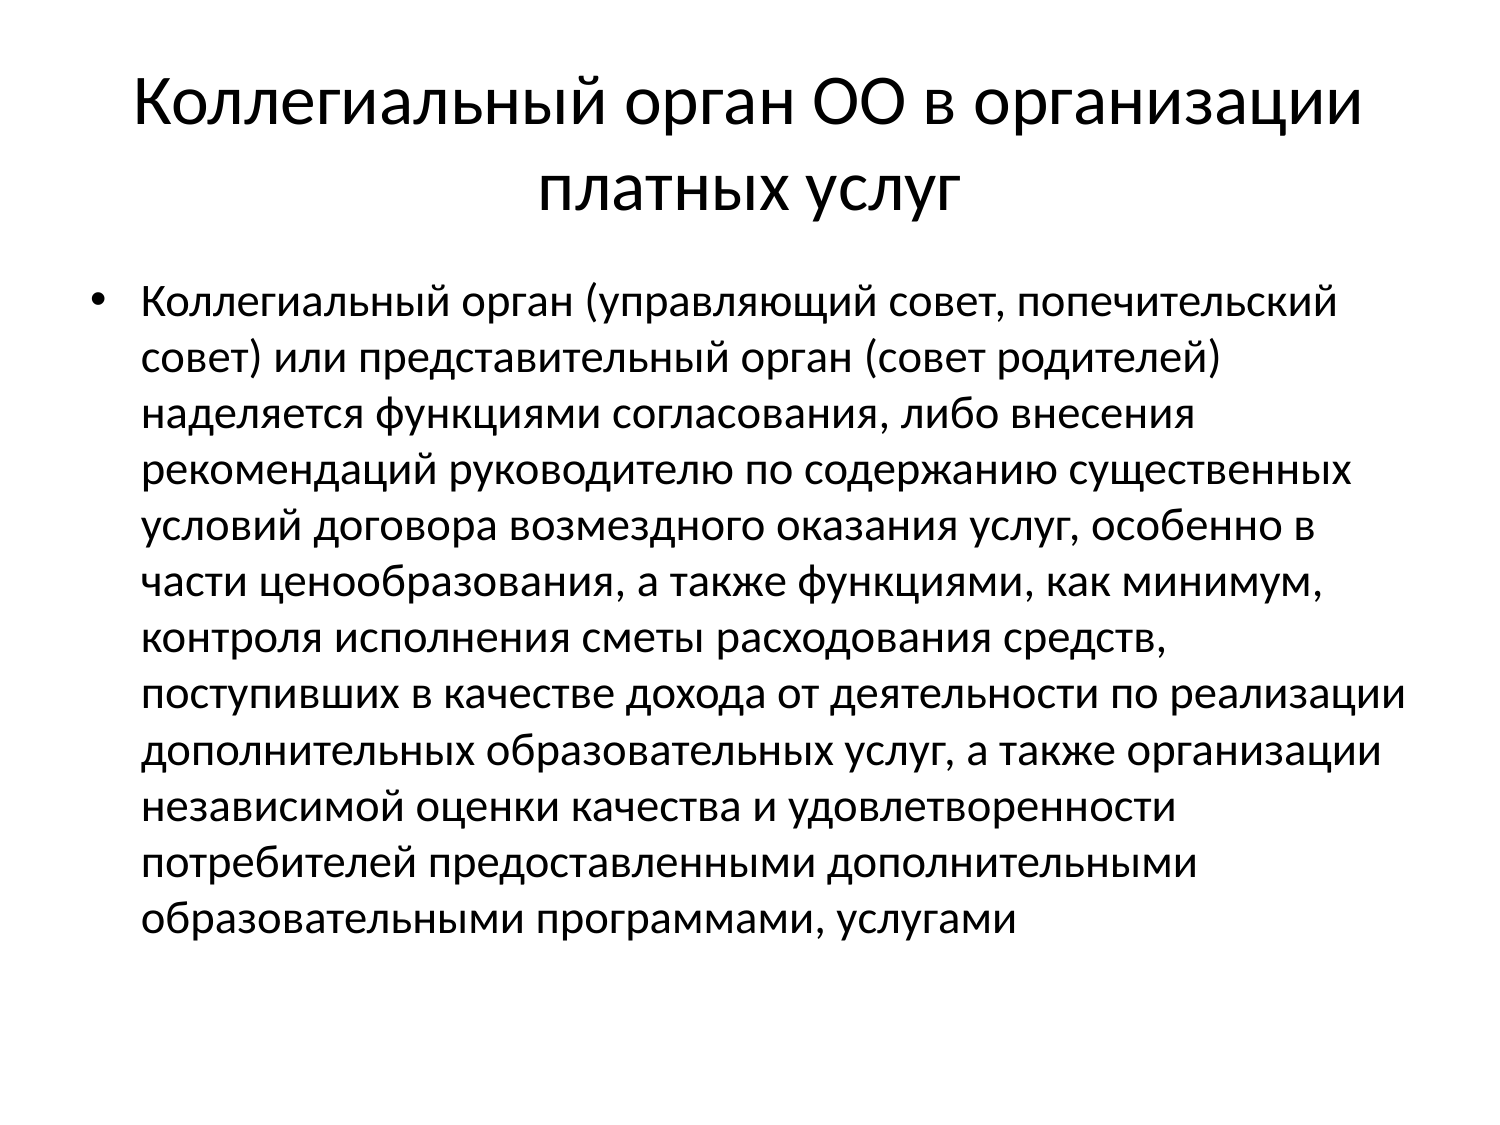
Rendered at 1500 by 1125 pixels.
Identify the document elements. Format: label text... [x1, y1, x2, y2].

list Коллегиальный орган (управляющий совет, попечительский совет) или представительный орган (совет родителей) наделяется функциями согласования, либо внесения рекомендаций руководителю по содержанию существенных условий договора возмездного оказания услуг, особенно в части ценообразования, а также функциями, как минимум, контроля исполнения сметы расходования средств, поступивших в качестве дохода от деятельности по реализации дополнительных образовательных услуг, а также организации независимой оценки качества и удовлетворенности потребителей предоставленными дополнительными образовательными программами, услугами [75, 262, 1425, 1005]
title Коллегиальный орган ОО в организации платных услуг [75, 45, 1425, 233]
